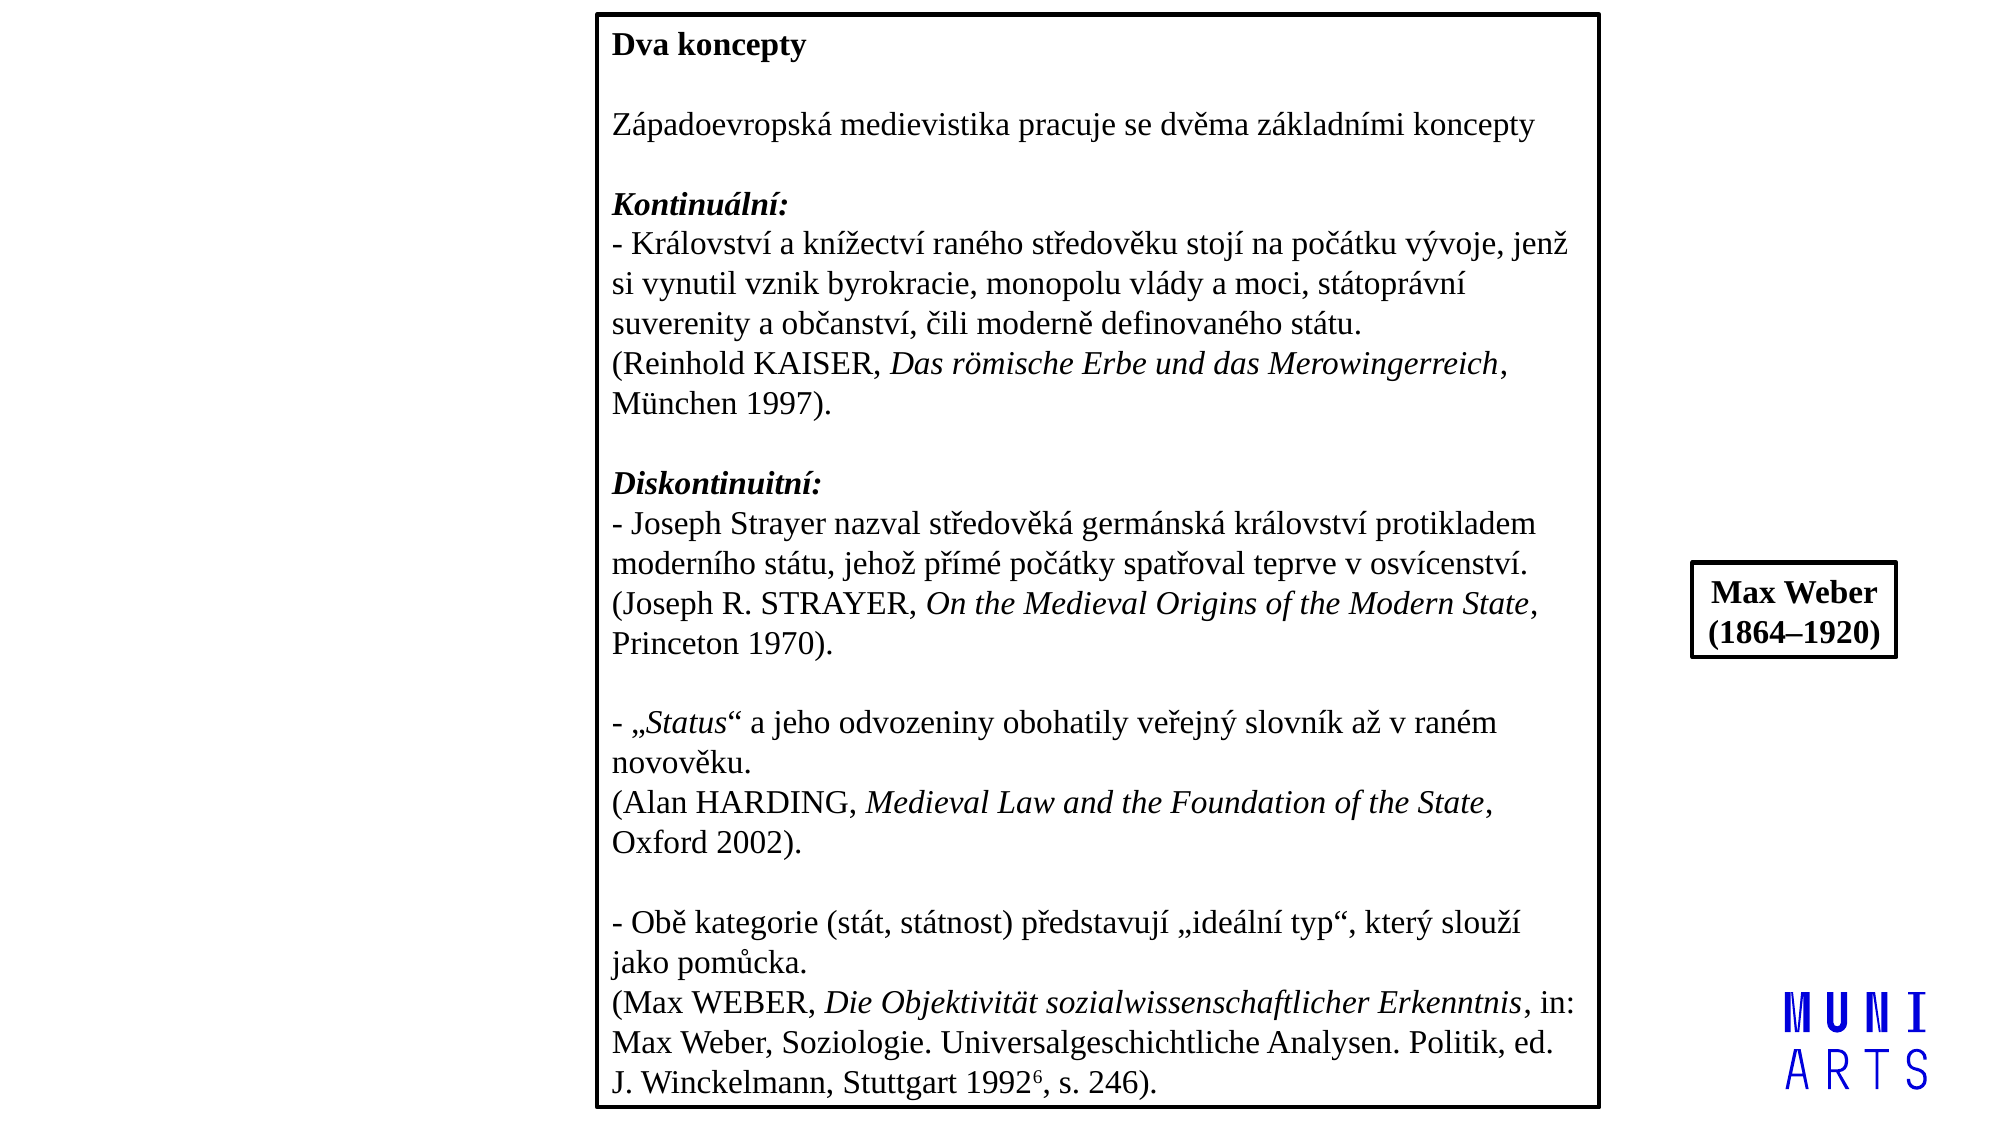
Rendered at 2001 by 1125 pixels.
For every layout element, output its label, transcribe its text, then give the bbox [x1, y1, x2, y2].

text_box Dva koncepty Západoevropská medievistika pracuje se dvěma základními koncepty Kontinuální: - Království a knížectví raného středověku stojí na počátku vývoje, jenž si vynutil vznik byrokracie, monopolu vlády a moci, státoprávní suverenity a občanství, čili moderně definovaného státu. (Reinhold KAISER, Das römische Erbe und das Merowingerreich, München 1997). Diskontinuitní: - Joseph Strayer nazval středověká germánská království protikladem moderního státu, jehož přímé počátky spatřoval teprve v osvícenství. (Joseph R. STRAYER, On the Medieval Origins of the Modern State, Princeton 1970). - „Status“ a jeho odvozeniny obohatily veřejný slovník až v raném novověku. (Alan HARDING, Medieval Law and the Foundation of the State, Oxford 2002). - Obě kategorie (stát, státnost) představují „ideální typ“, který slouží jako pomůcka. (Max WEBER, Die Objektivität sozialwissenschaftlicher Erkenntnis, in: Max Weber, Soziologie. Universalgeschichtliche Analysen. Politik, ed. J. Winckelmann, Stuttgart 19926, s. 246). [595, 12, 1601, 1109]
text_box Max Weber (1864–1920) [1690, 560, 1898, 659]
